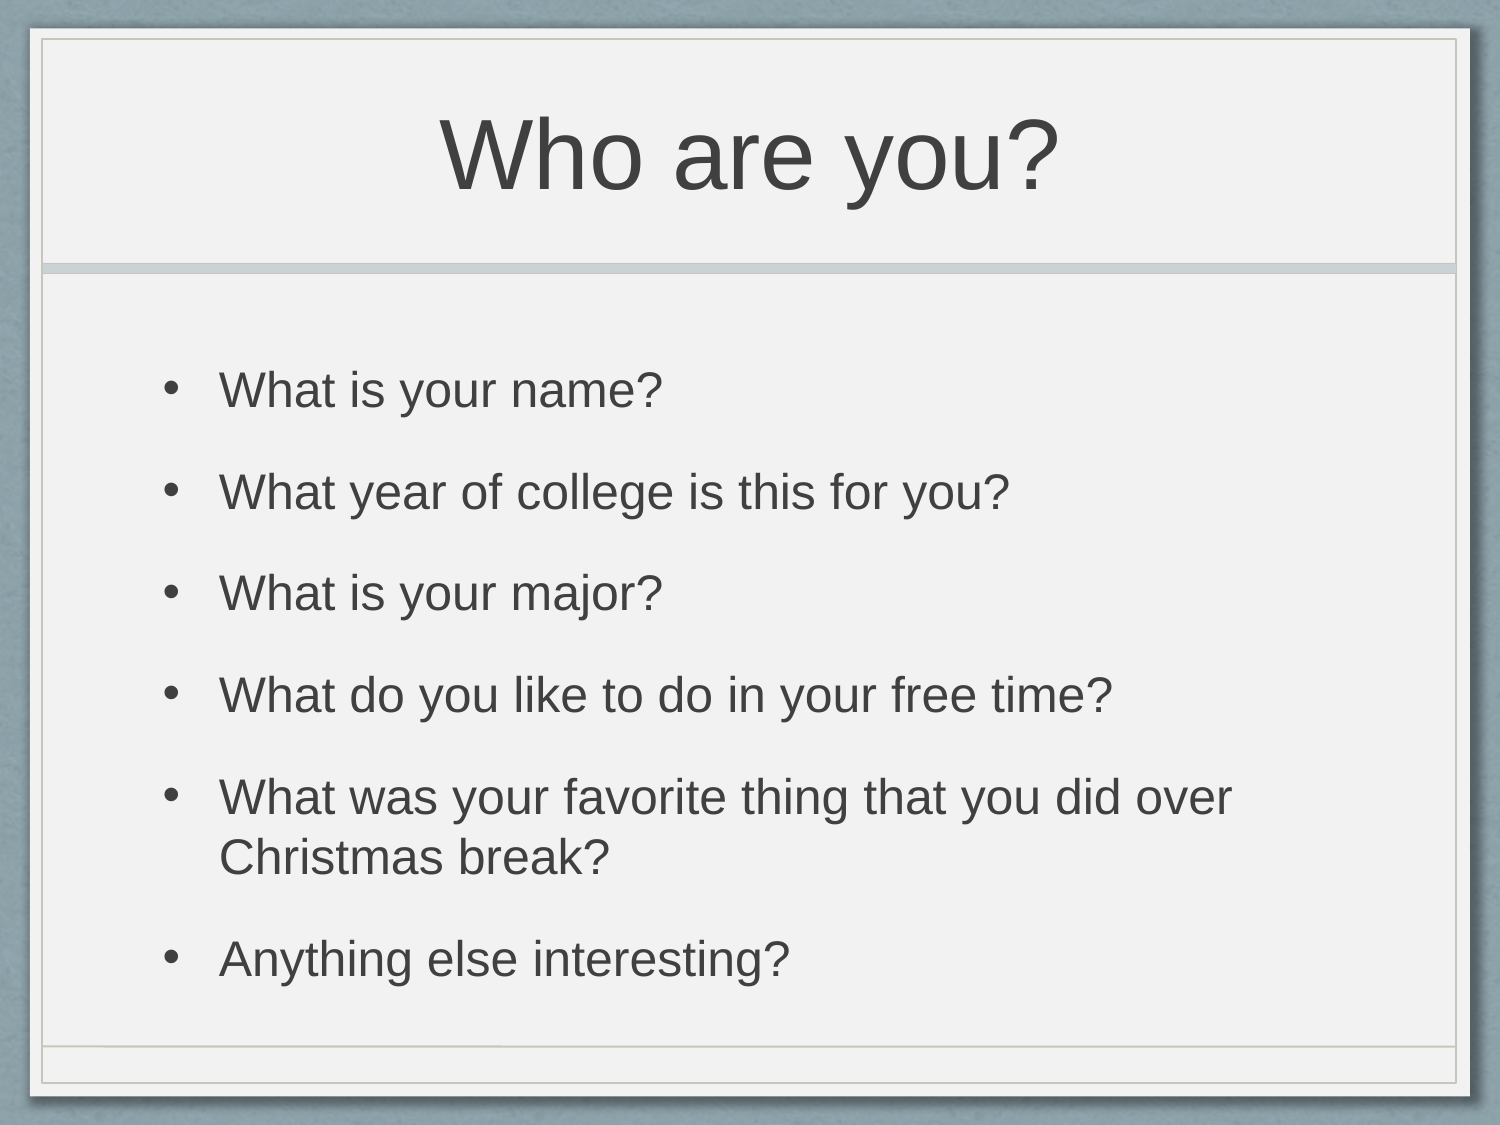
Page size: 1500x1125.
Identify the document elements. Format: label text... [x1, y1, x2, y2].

list What is your name? What year of college is this for you? What is your major? What do you like to do in your free time? What was your favorite thing that you did over Christmas break? Anything else interesting? [147, 350, 1353, 995]
title Who are you? [147, 40, 1353, 260]
